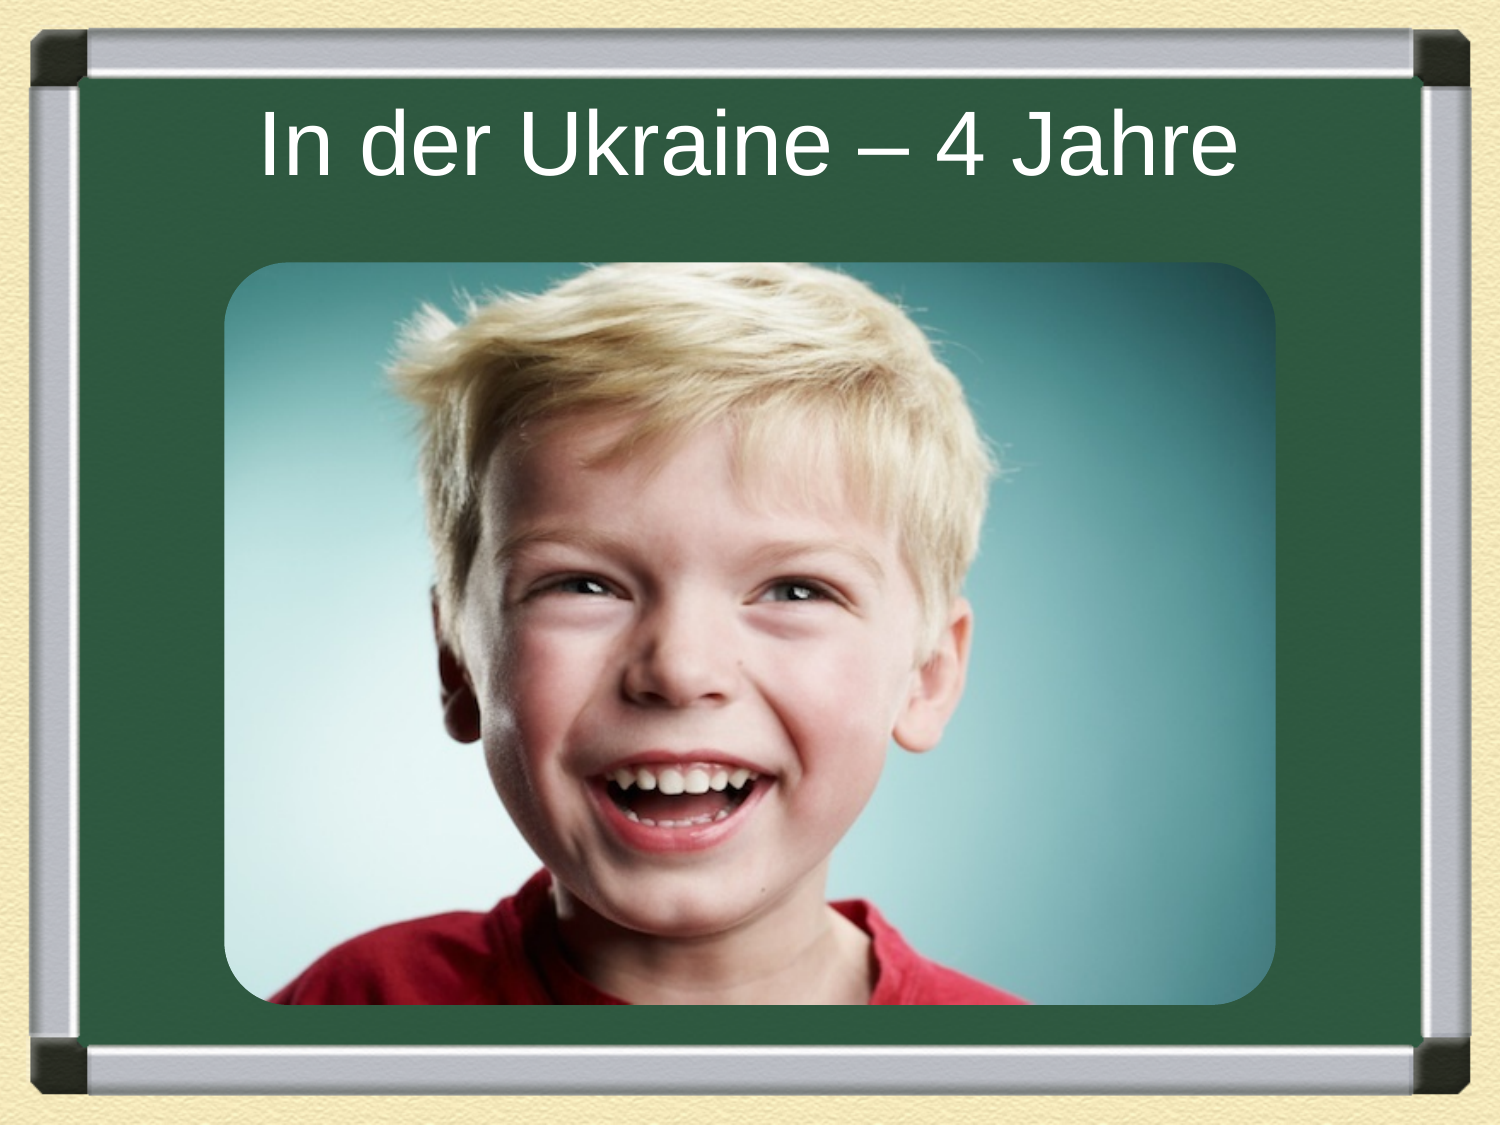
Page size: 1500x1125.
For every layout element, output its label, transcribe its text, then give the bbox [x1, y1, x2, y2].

picture [0, 0, 1500, 1125]
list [224, 262, 1276, 1006]
title In der Ukraine – 4 Jahre [74, 44, 1426, 233]
